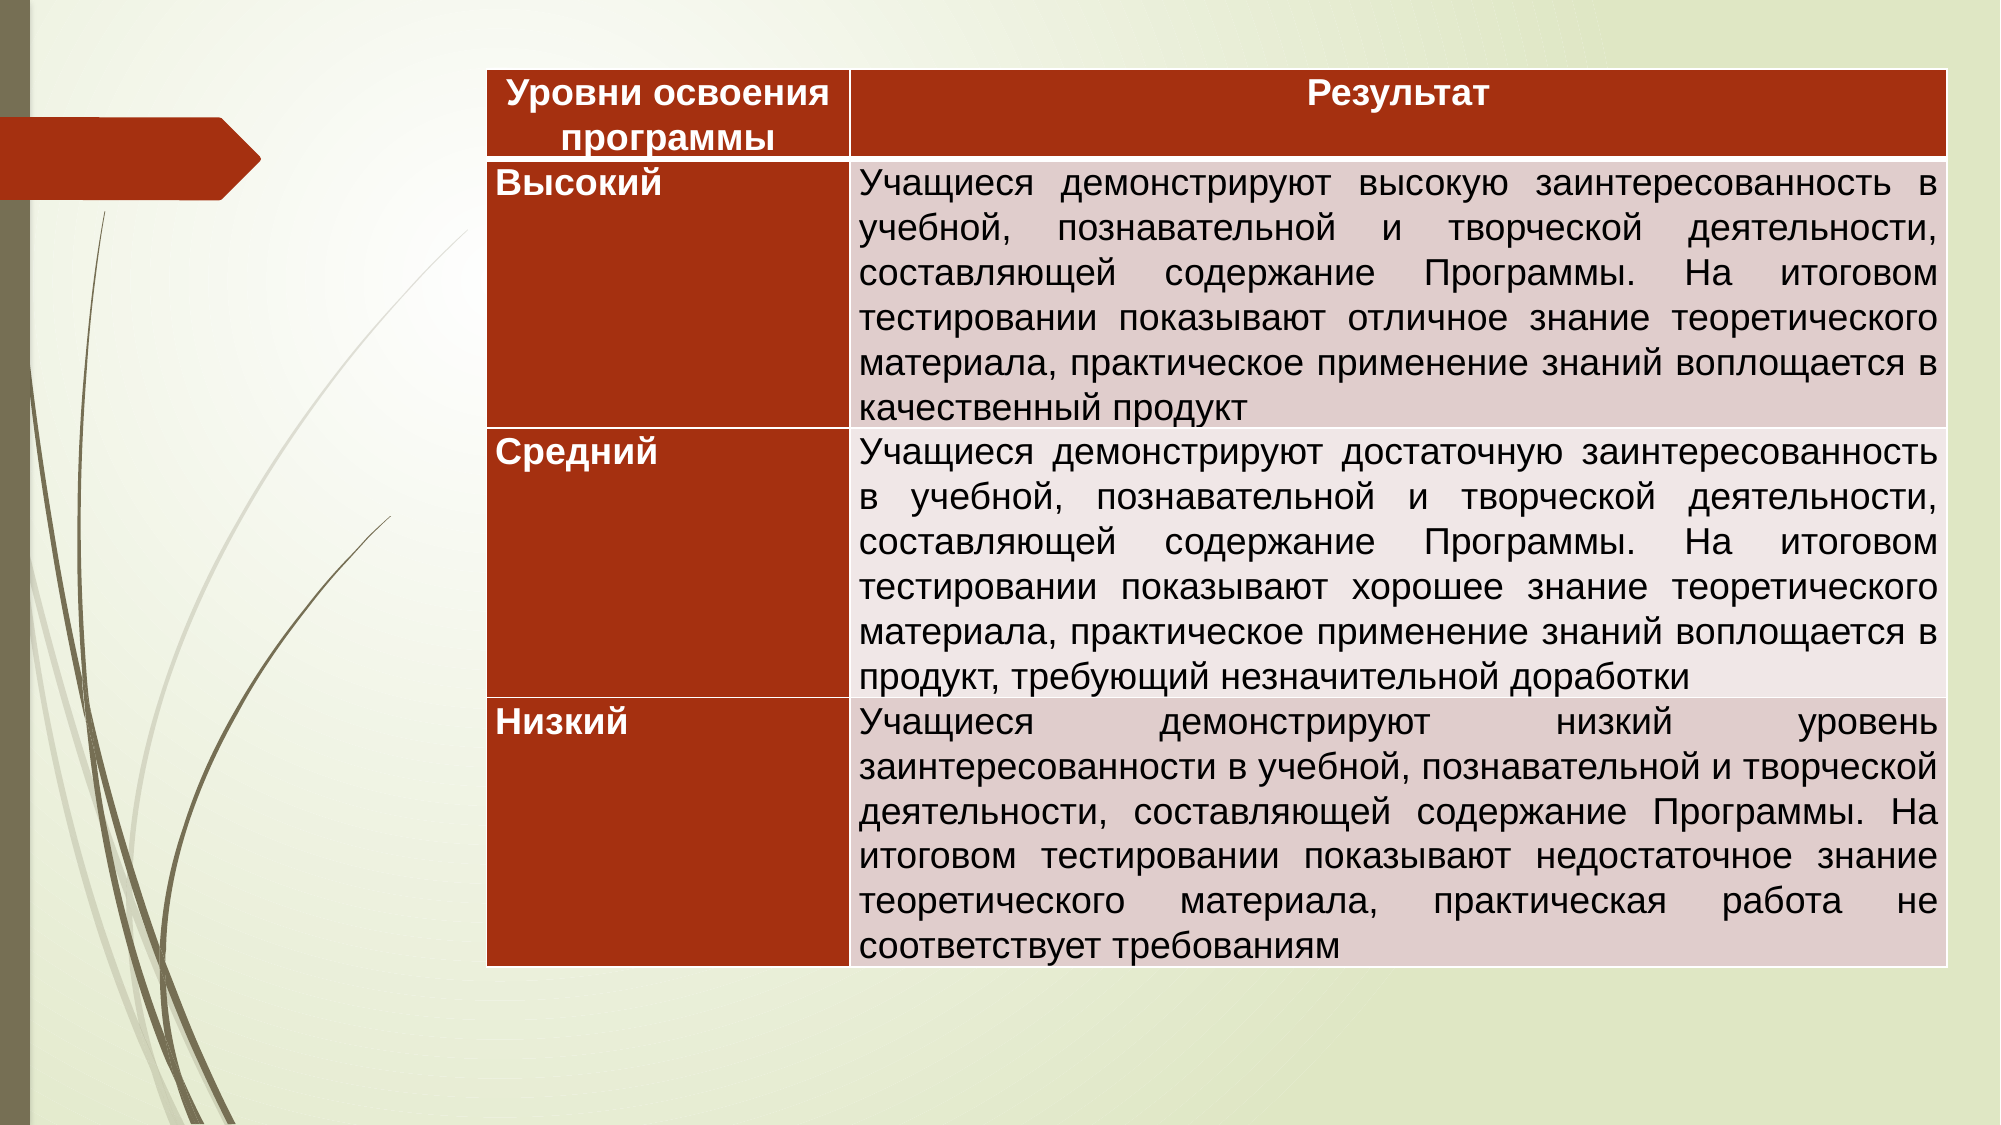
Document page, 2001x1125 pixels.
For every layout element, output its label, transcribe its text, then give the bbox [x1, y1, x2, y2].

table_cell Учащиеся демонстрируют достаточную заинтересованность в учебной, познавательной и творческой деятельности, составляющей содержание Программы. На итоговом тестировании показывают хорошее знание теоретического материала, практическое применение знаний воплощается в продукт, требующий незначительной доработки [851, 429, 1946, 697]
table_cell Низкий [487, 698, 849, 966]
table_cell Высокий [487, 162, 849, 427]
table_header Результат [851, 70, 1946, 156]
table_cell Учащиеся демонстрируют высокую заинтересованность в учебной, познавательной и творческой деятельности, составляющей содержание Программы. На итоговом тестировании показывают отличное знание теоретического материала, практическое применение знаний воплощается в качественный продукт [851, 162, 1946, 427]
table_header Уровни освоения программы [487, 70, 849, 156]
table_cell Учащиеся демонстрируют низкий уровень заинтересованности в учебной, познавательной и творческой деятельности, составляющей содержание Программы. На итоговом тестировании показывают недостаточное знание теоретического материала, практическая работа не соответствует требованиям [851, 698, 1946, 966]
table_cell Средний [487, 429, 849, 697]
